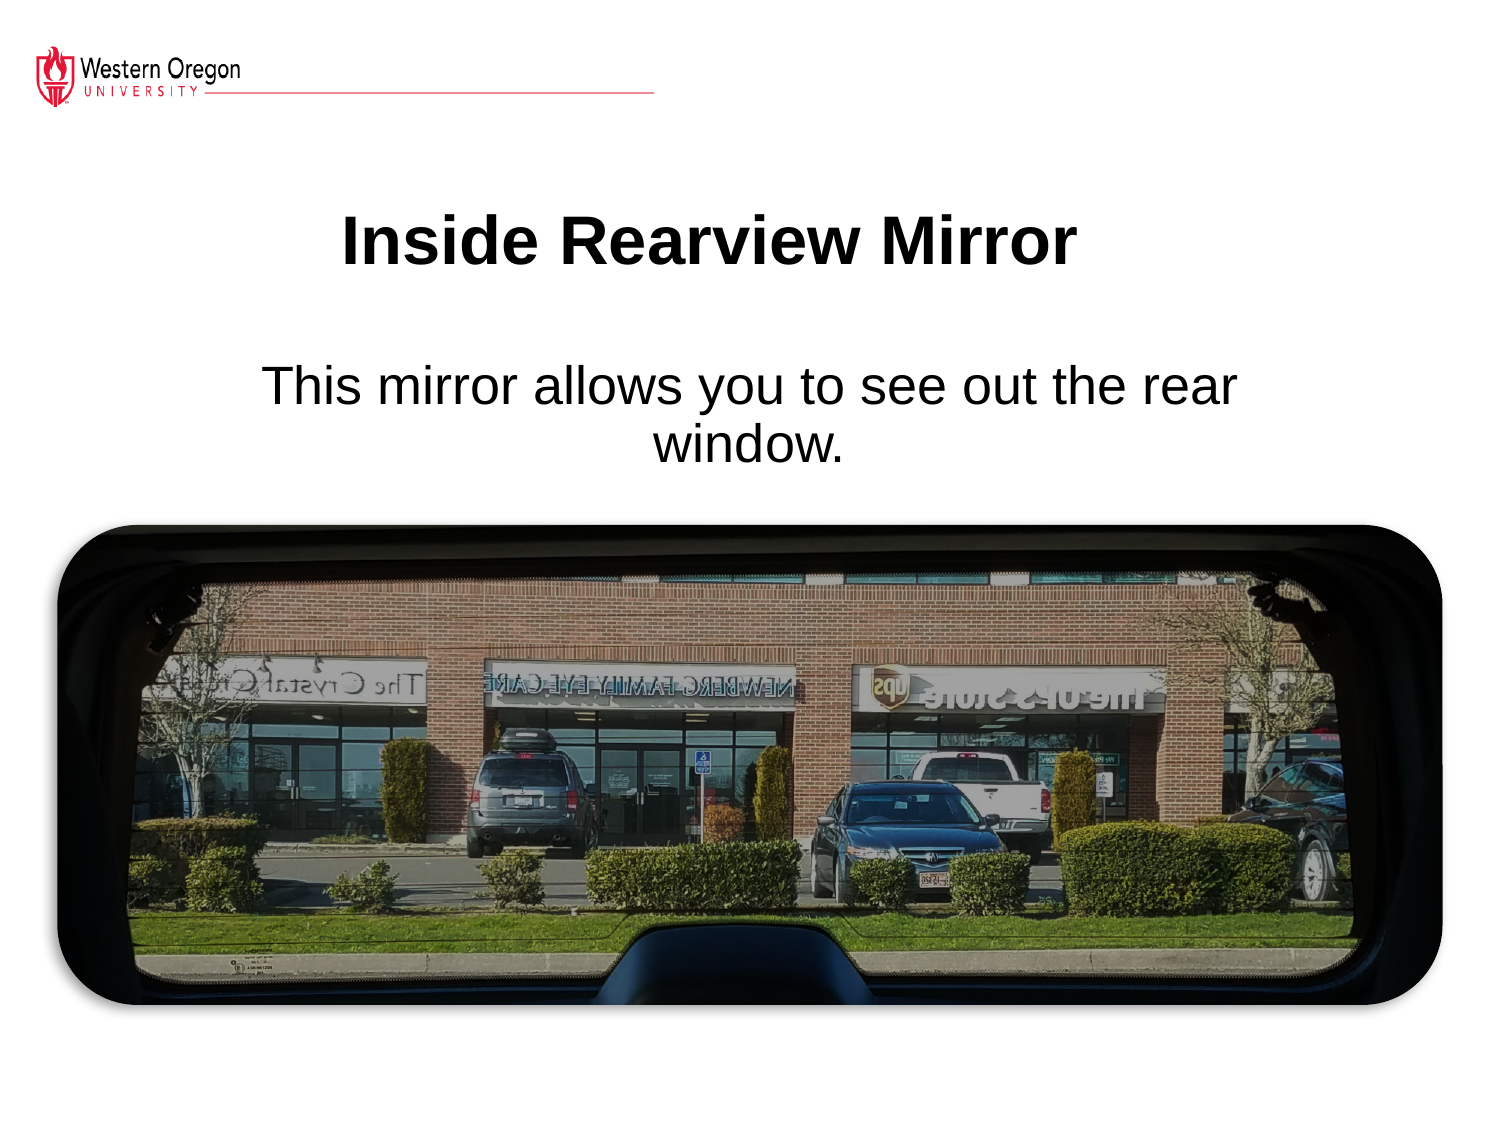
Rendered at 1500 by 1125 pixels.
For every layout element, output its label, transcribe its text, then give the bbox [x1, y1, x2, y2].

picture [36, 46, 654, 107]
picture [57, 524, 1443, 1005]
title Inside Rearview Mirror [326, 175, 1174, 309]
list This mirror allows you to see out the rear window. [184, 350, 1316, 483]
